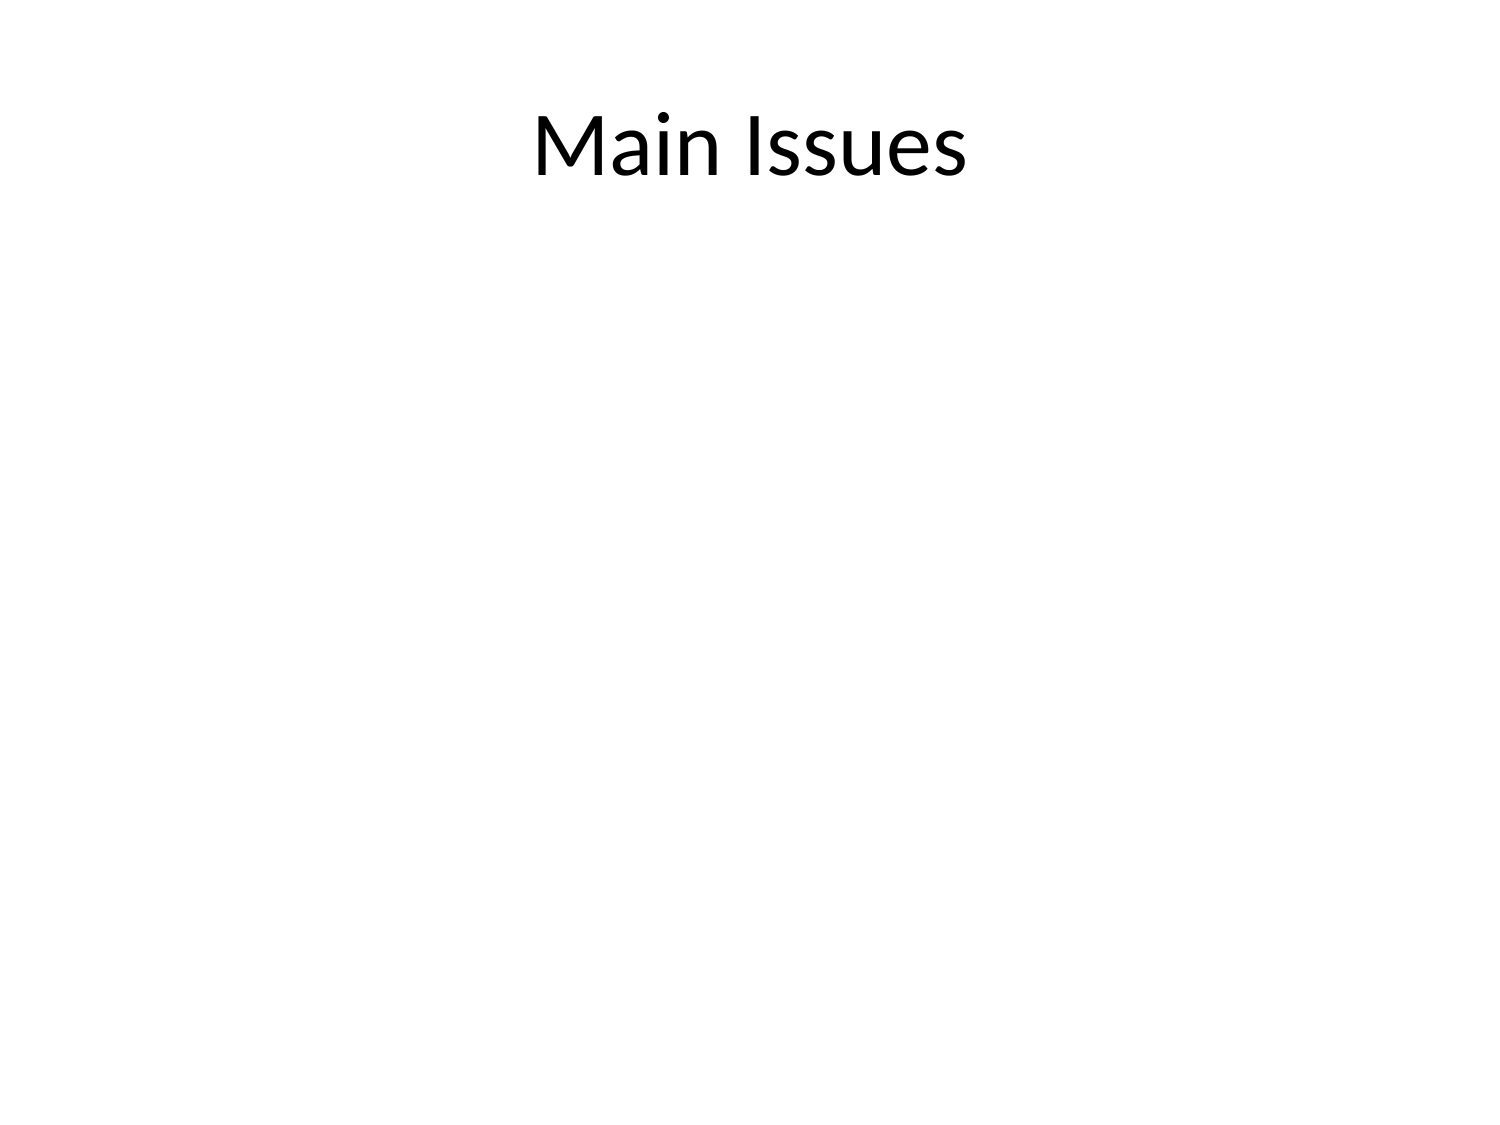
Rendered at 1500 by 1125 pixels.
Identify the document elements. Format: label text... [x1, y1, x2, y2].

title Main Issues [75, 45, 1425, 233]
